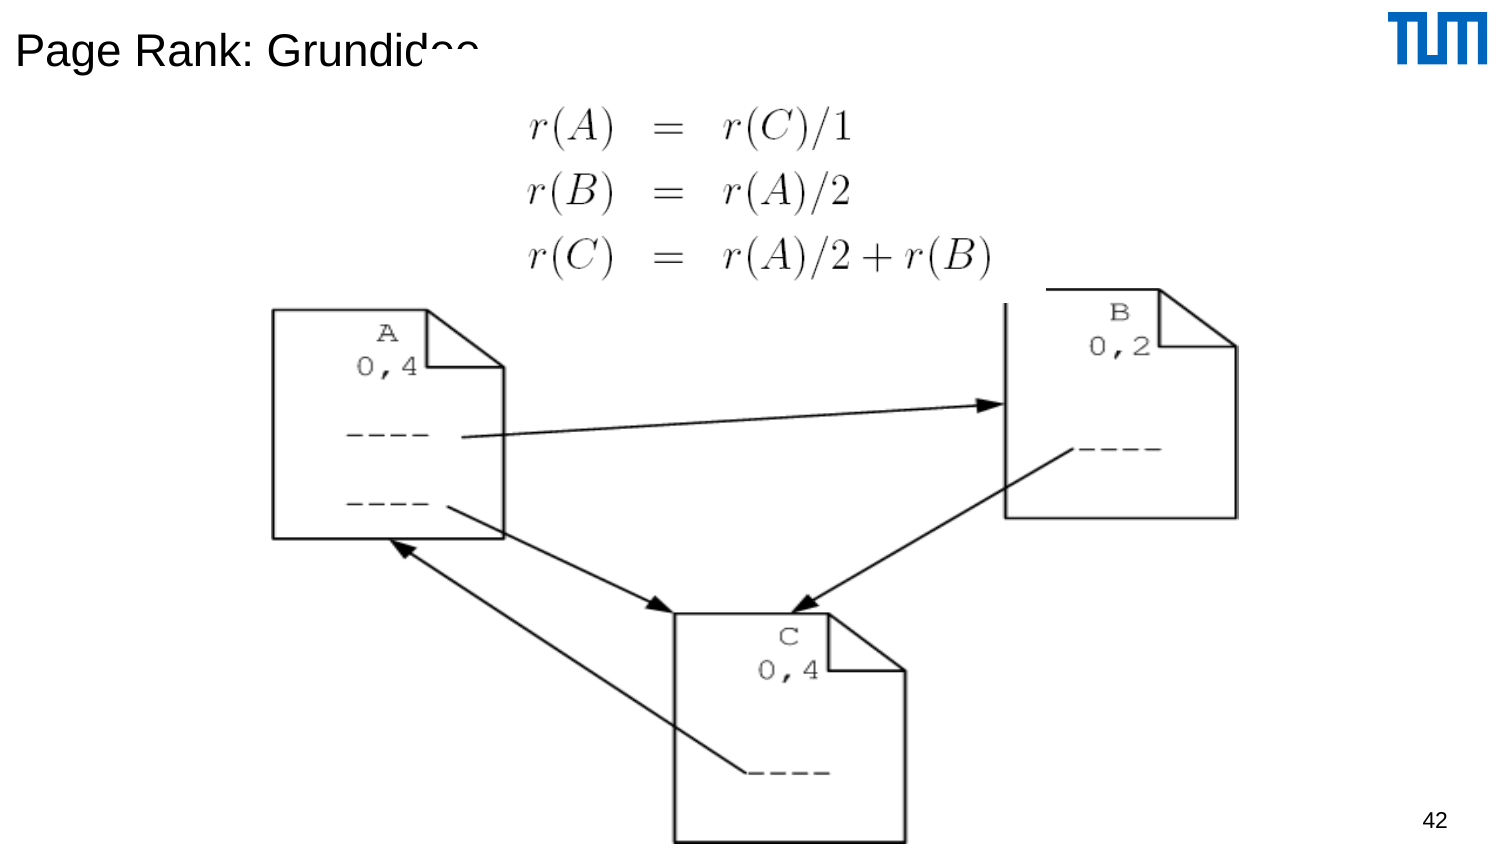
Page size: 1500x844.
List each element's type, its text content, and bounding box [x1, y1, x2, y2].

title Page Rank: Grundidee [0, 0, 1500, 141]
picture [421, 49, 1046, 304]
slide_number 42 [1243, 796, 1448, 842]
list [271, 288, 1240, 844]
